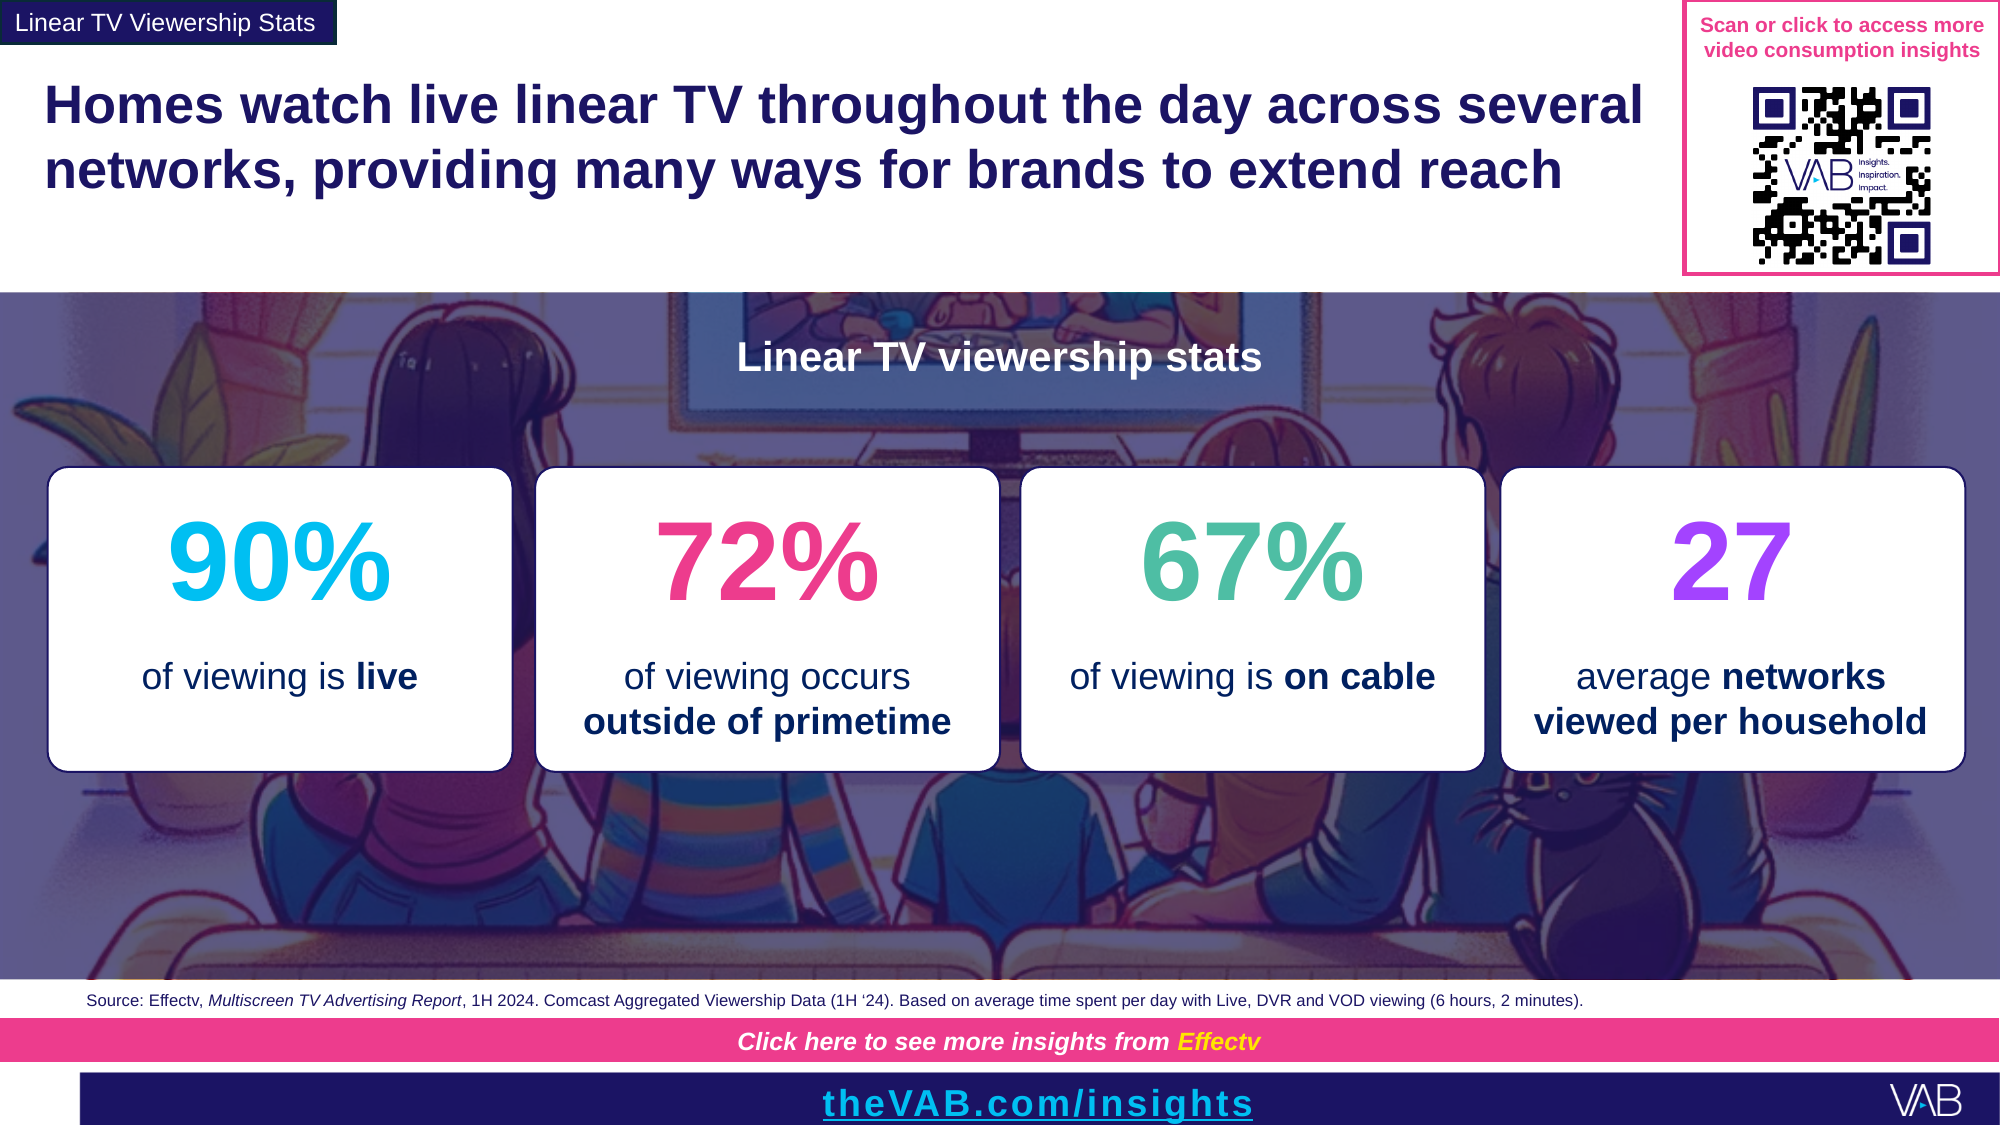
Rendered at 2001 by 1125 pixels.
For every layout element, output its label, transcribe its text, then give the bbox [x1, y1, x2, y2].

text_box [1683, 0, 2000, 276]
text_box Linear TV Viewership Stats [0, 0, 337, 45]
picture [2, 291, 1997, 980]
picture [1172, 1101, 1178, 1111]
picture [78, 1068, 2000, 1125]
text_box Click here to see more insights from Effectv [0, 1017, 2000, 1063]
picture [1750, 85, 1934, 268]
text_box [0, 387, 2000, 981]
text_box Homes watch live linear TV throughout the day across several networks, providing many ways for brands to extend reach [29, 61, 1685, 207]
text_box Source: Effectv, Multiscreen TV Advertising Report, 1H 2024. Comcast Aggregated Viewership Data (1H ‘24). Based on average time spent per day with Live, DVR and VOD viewing (6 hours, 2 minutes). [71, 982, 2000, 1018]
